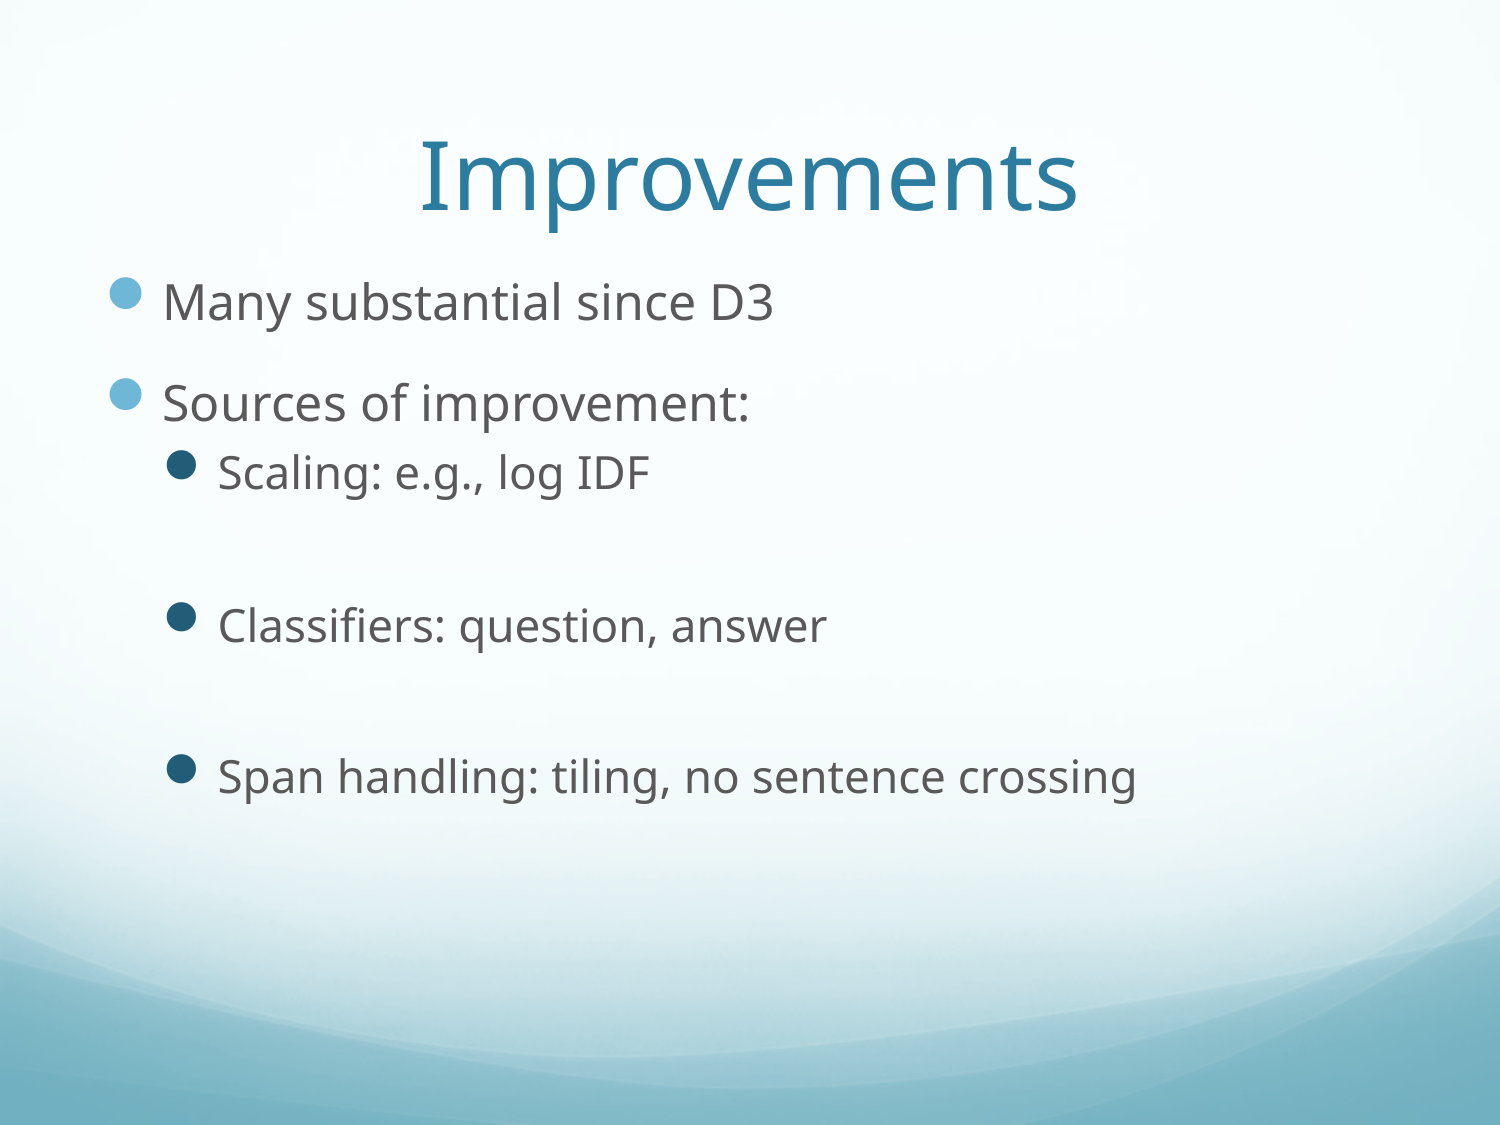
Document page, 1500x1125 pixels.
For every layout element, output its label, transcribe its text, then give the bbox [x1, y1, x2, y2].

title Improvements [90, 17, 1410, 237]
list Many substantial since D3 Sources of improvement: Scaling: e.g., log IDF Classifiers: question, answer Span handling: tiling, no sentence crossing [90, 262, 1410, 975]
